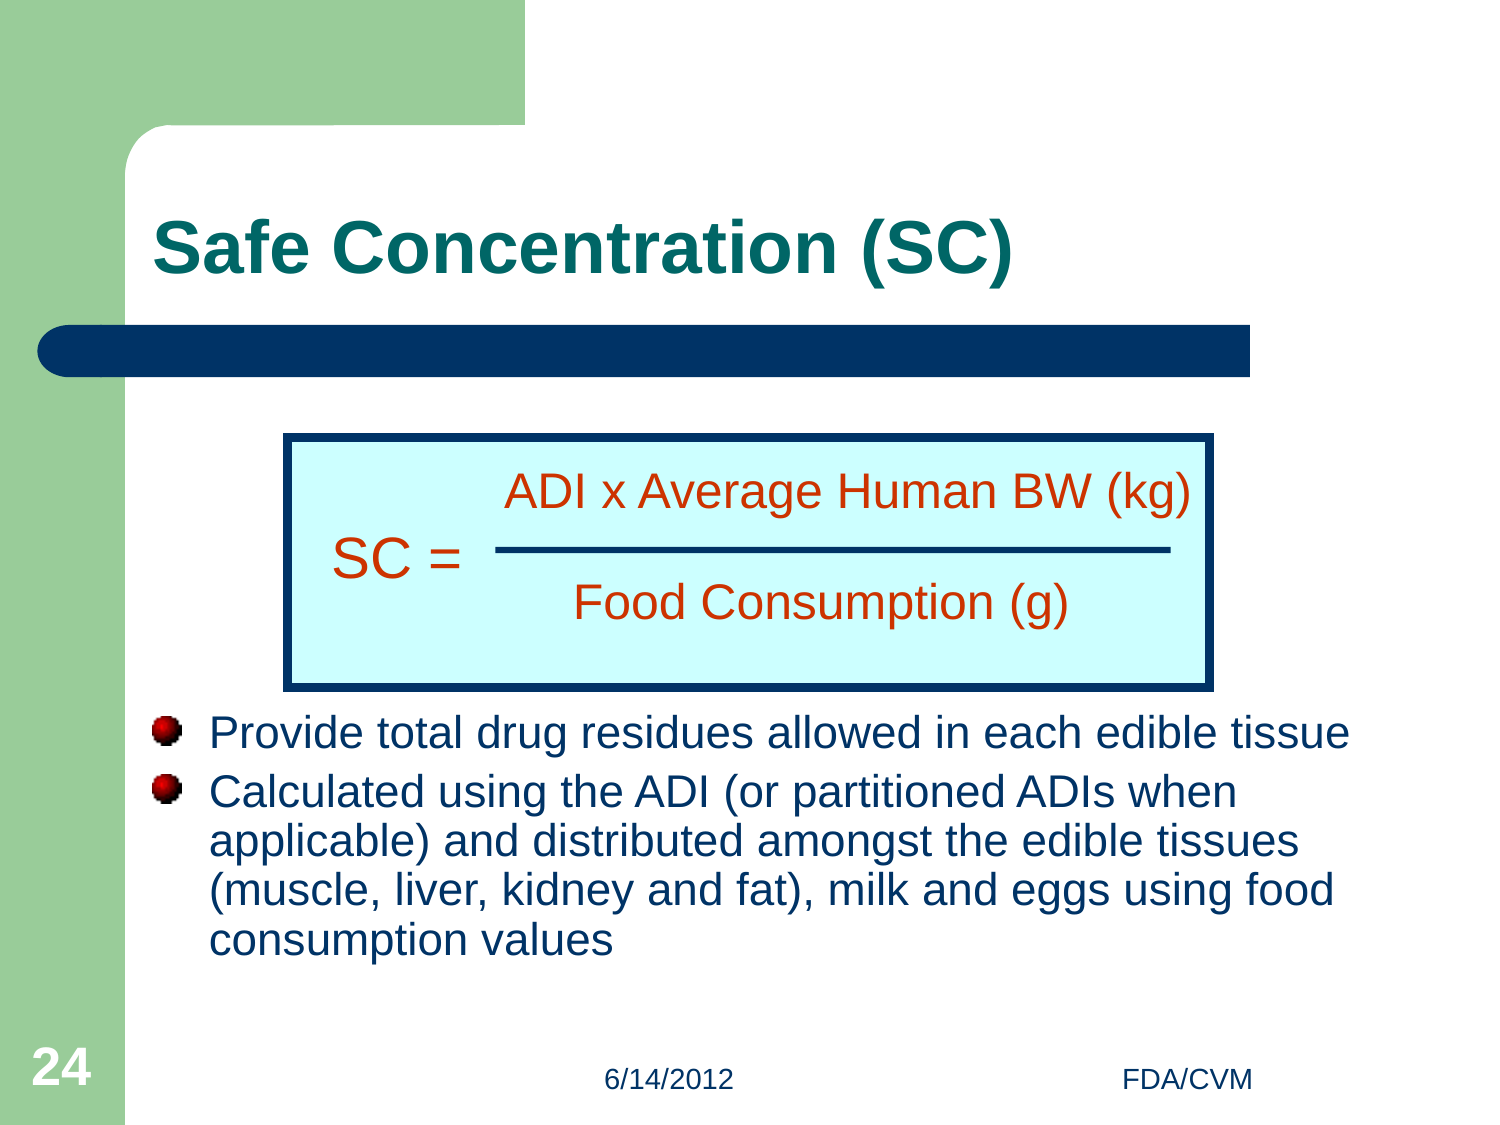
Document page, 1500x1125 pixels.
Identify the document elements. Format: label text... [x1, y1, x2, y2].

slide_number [399, 1075, 750, 1103]
slide_number 24 [13, 1023, 111, 1105]
picture [152, 716, 182, 746]
title Safe Concentration (SC) [137, 162, 1448, 298]
list SC= [ADI x Average Human BW (kg)] / Food Consumption (g) Provide total drug residues allowed in each edible tissue Calculated using the ADI (or partitioned ADIs when applicable) and distributed amongst the edible tissues (muscle, liver, kidney and fat), milk and eggs using food consumption values [137, 687, 1395, 1075]
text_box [287, 437, 1210, 688]
footer FDA/CVM [950, 1025, 1426, 1103]
picture [152, 774, 182, 804]
